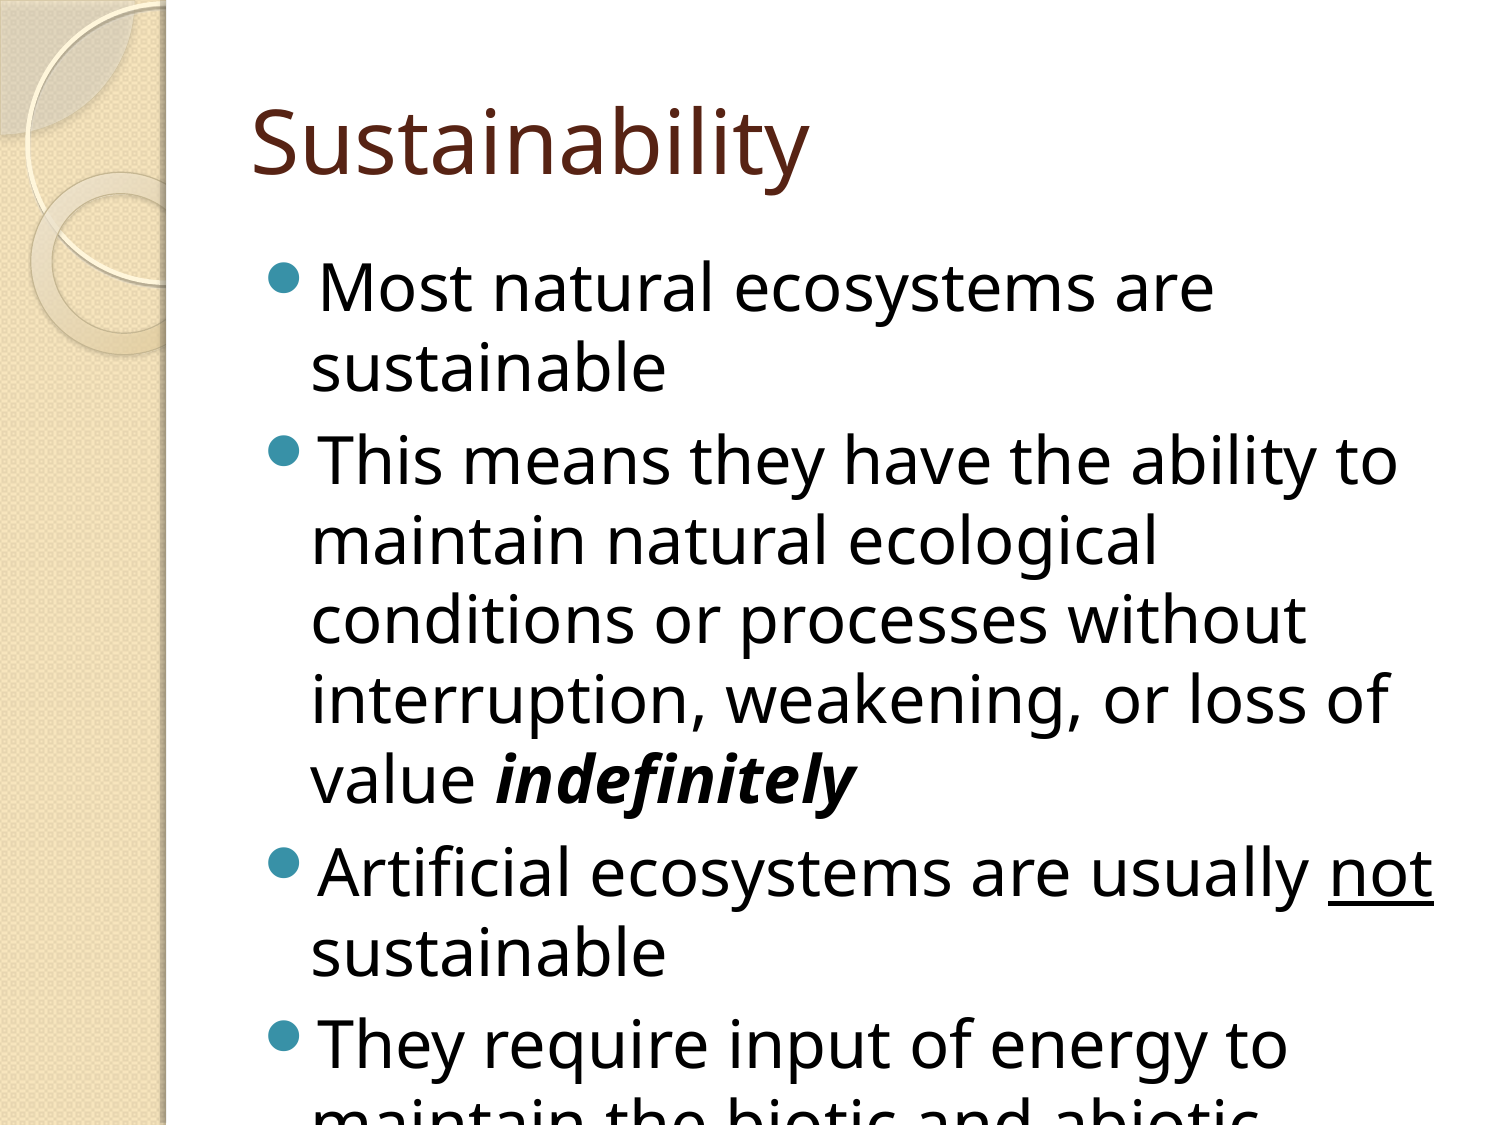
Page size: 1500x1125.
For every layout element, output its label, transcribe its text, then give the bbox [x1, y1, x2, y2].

title Sustainability [235, 45, 1466, 233]
list Most natural ecosystems are sustainable This means they have the ability to maintain natural ecological conditions or processes without interruption, weakening, or loss of value indefinitely Artificial ecosystems are usually not sustainable They require input of energy to maintain the biotic and abiotic factors [235, 237, 1466, 1026]
